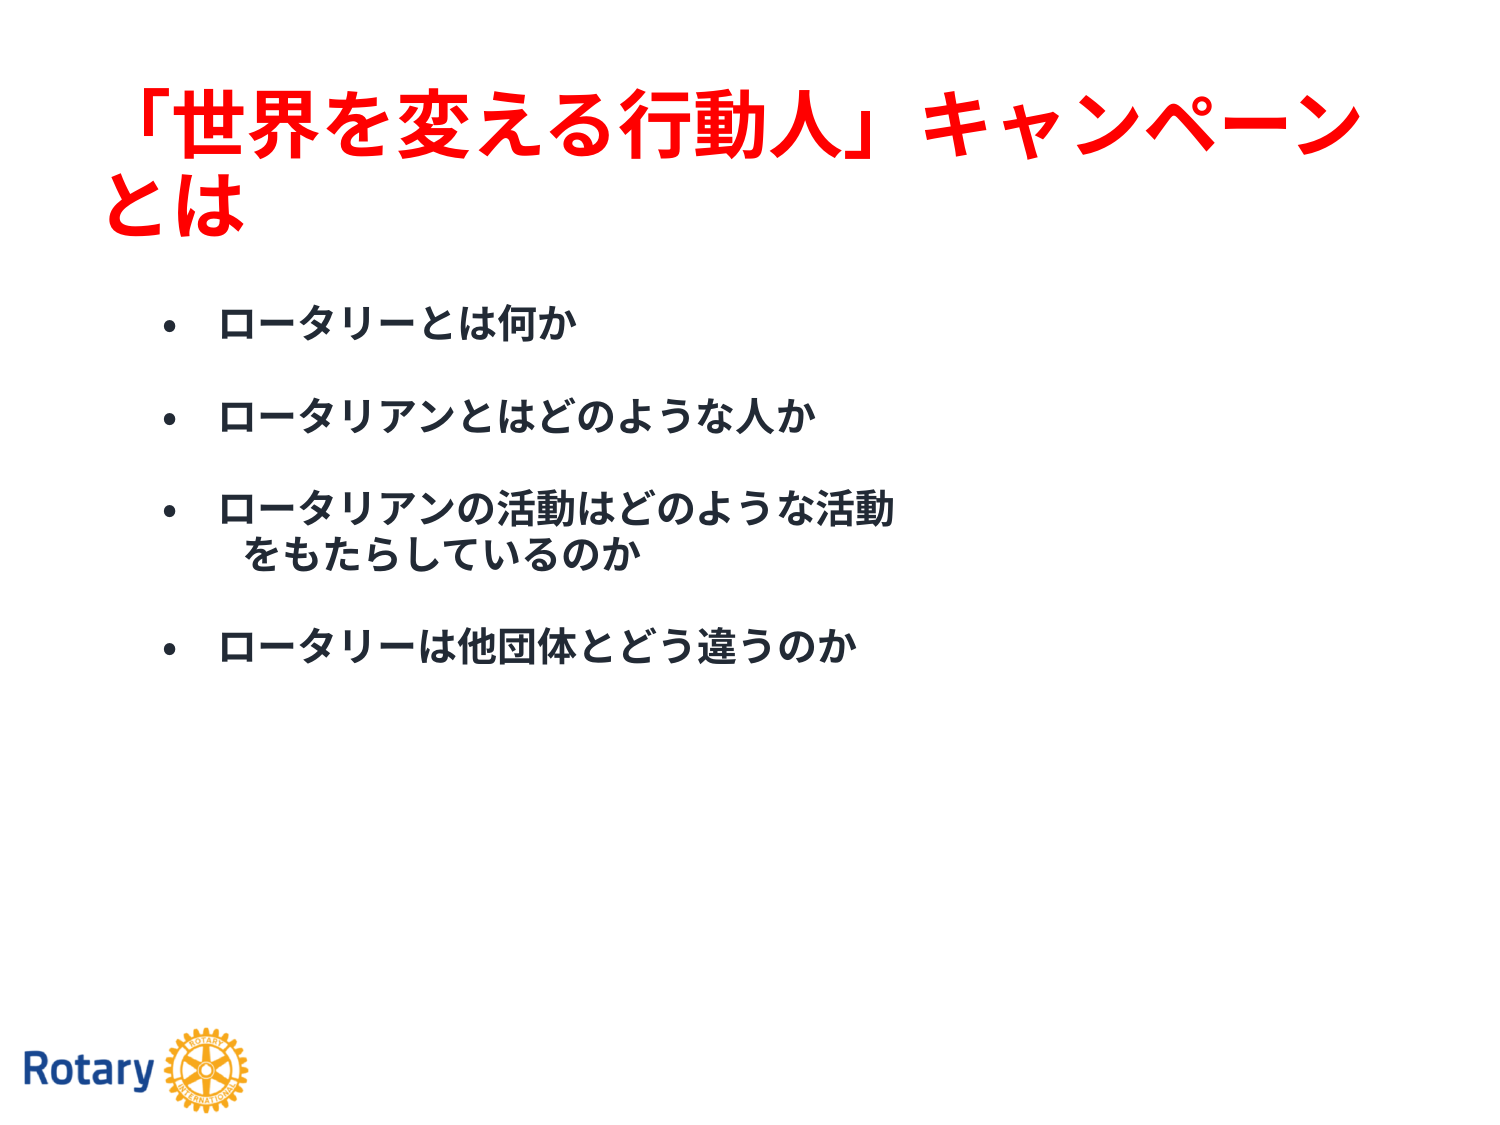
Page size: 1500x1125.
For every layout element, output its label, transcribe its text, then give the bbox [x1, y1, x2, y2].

picture [17, 1018, 256, 1121]
list ・ ロータリーとは何か ・ ロータリアンとはどのような人か ・ ロータリアンの活動はどのような活動 をもたらしているのか ・ ロータリーは他団体とどう違うのか [147, 296, 1312, 1049]
title 「世界を変える行動人」キャンペーンとは [80, 59, 1404, 278]
